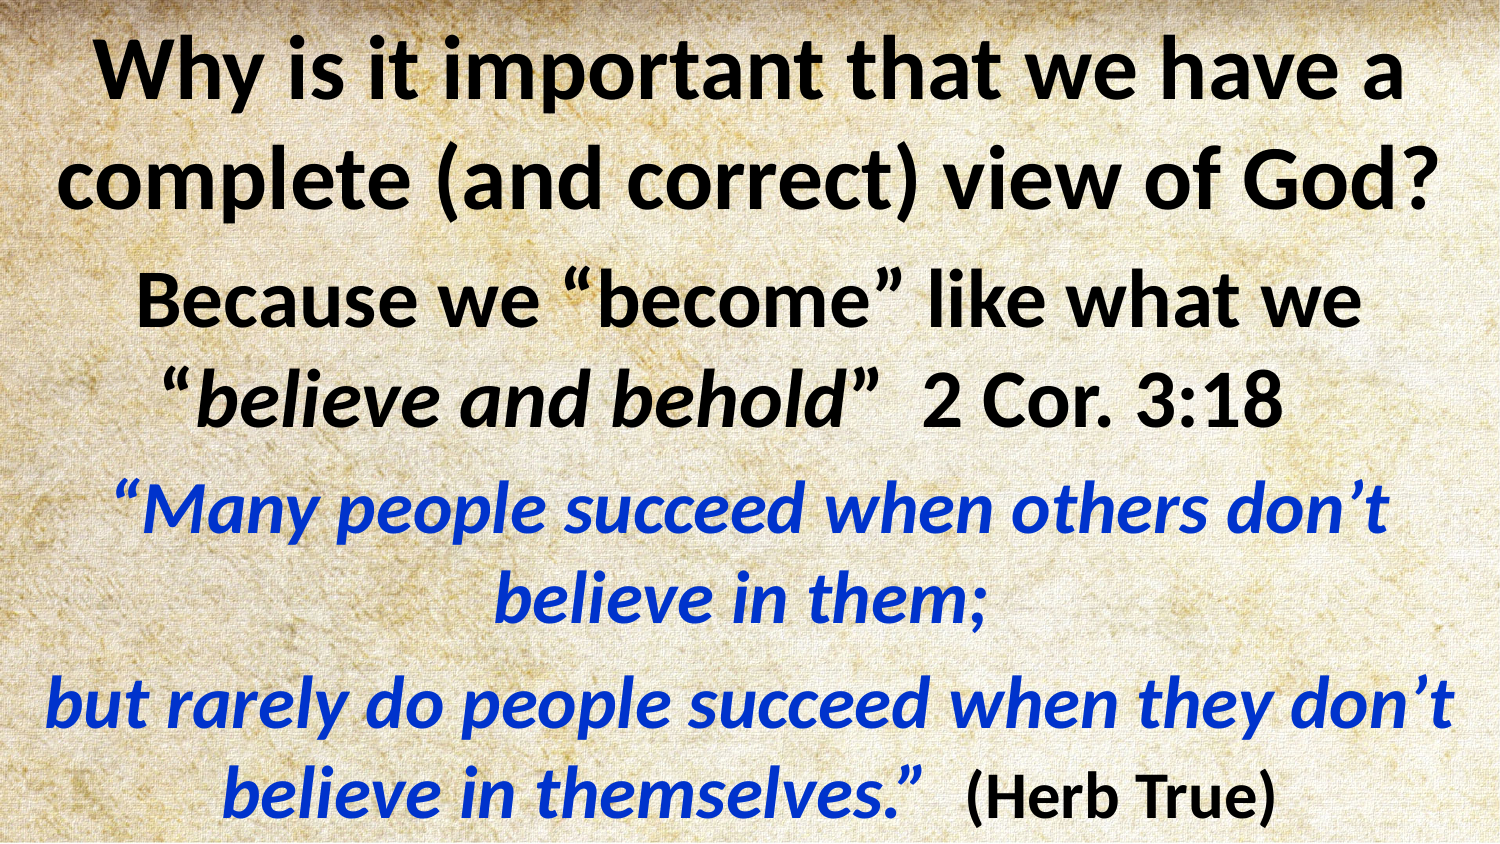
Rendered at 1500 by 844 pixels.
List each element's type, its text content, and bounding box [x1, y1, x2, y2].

picture [0, 0, 1500, 844]
list Why is it important that we have a complete (and correct) view of God? Because we “become” like what we “believe and behold” 2 Cor. 3:18 “Many people succeed when others don’t believe in them; but rarely do people succeed when they don’t believe in themselves.” (Herb True) [12, 0, 1488, 557]
